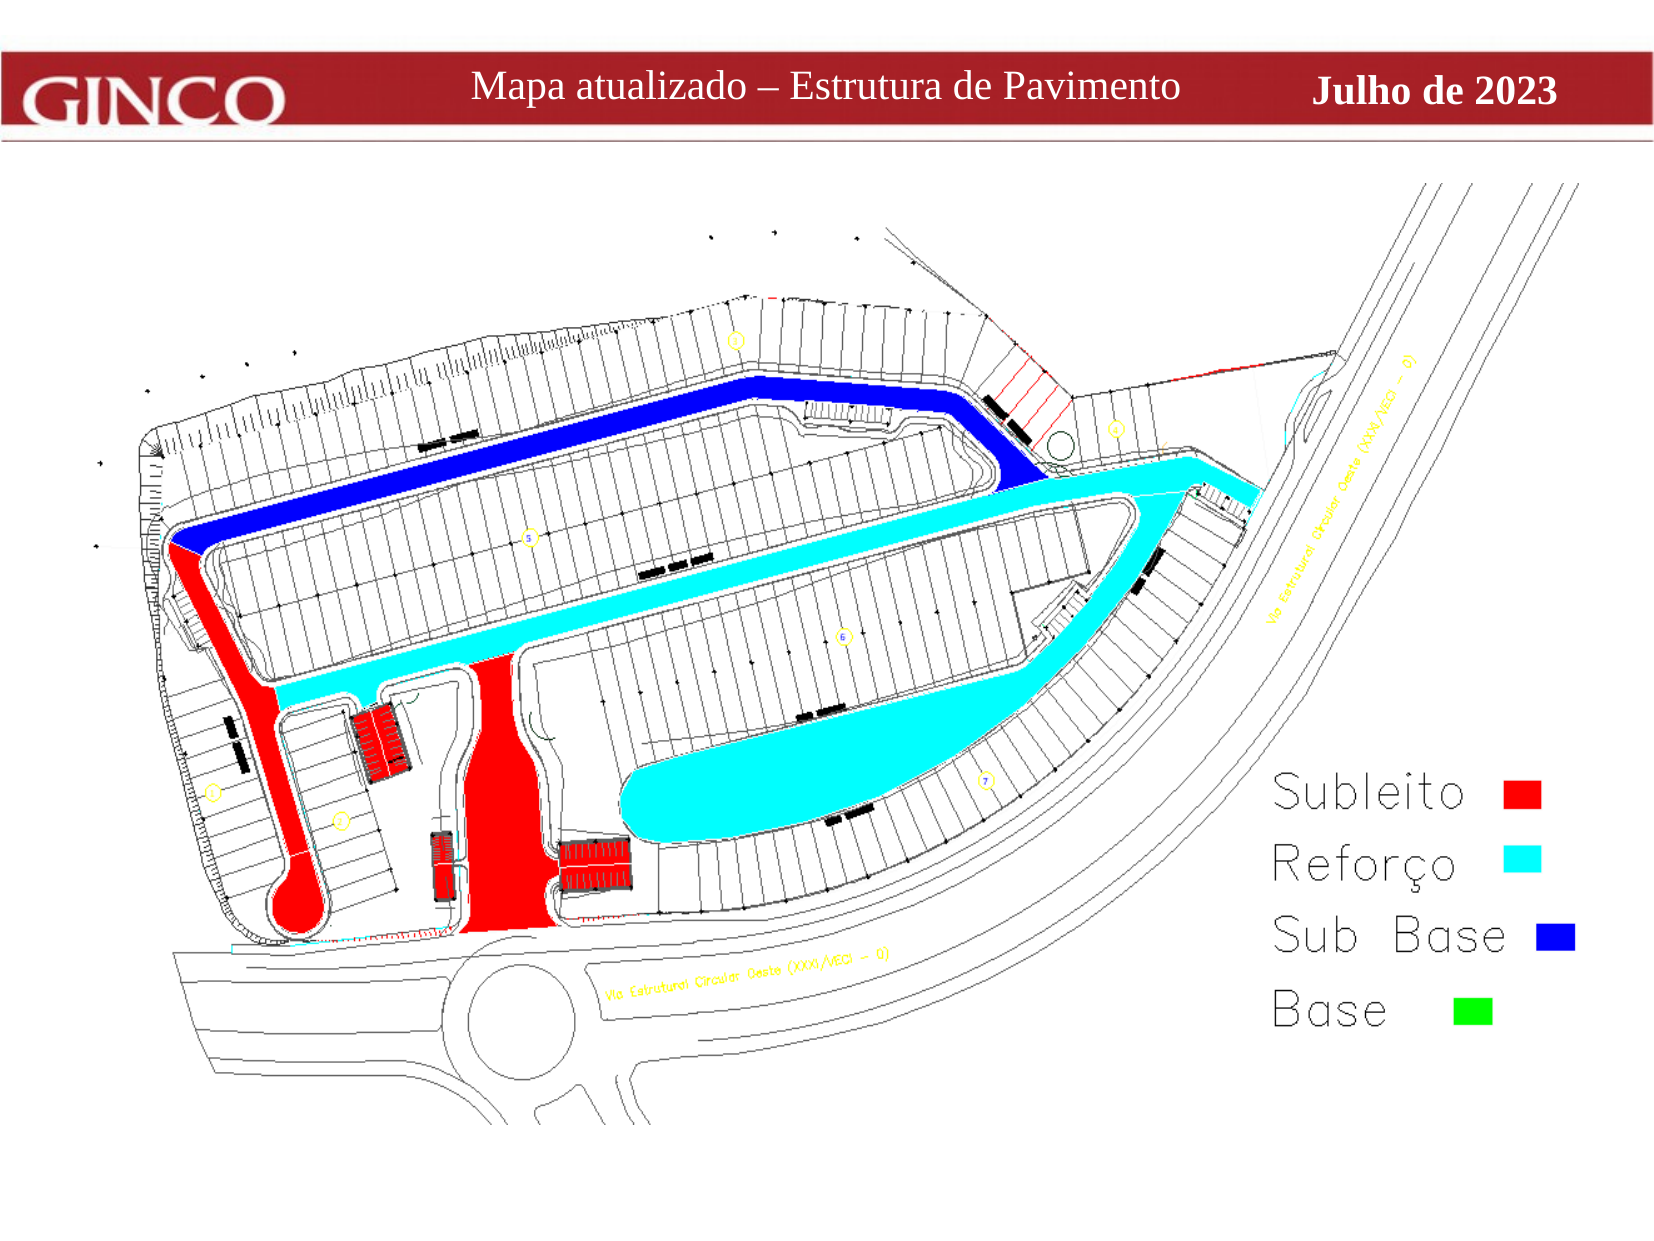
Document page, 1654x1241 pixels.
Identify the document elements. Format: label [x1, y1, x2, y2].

picture [0, 34, 1654, 143]
picture [15, 183, 1639, 1125]
